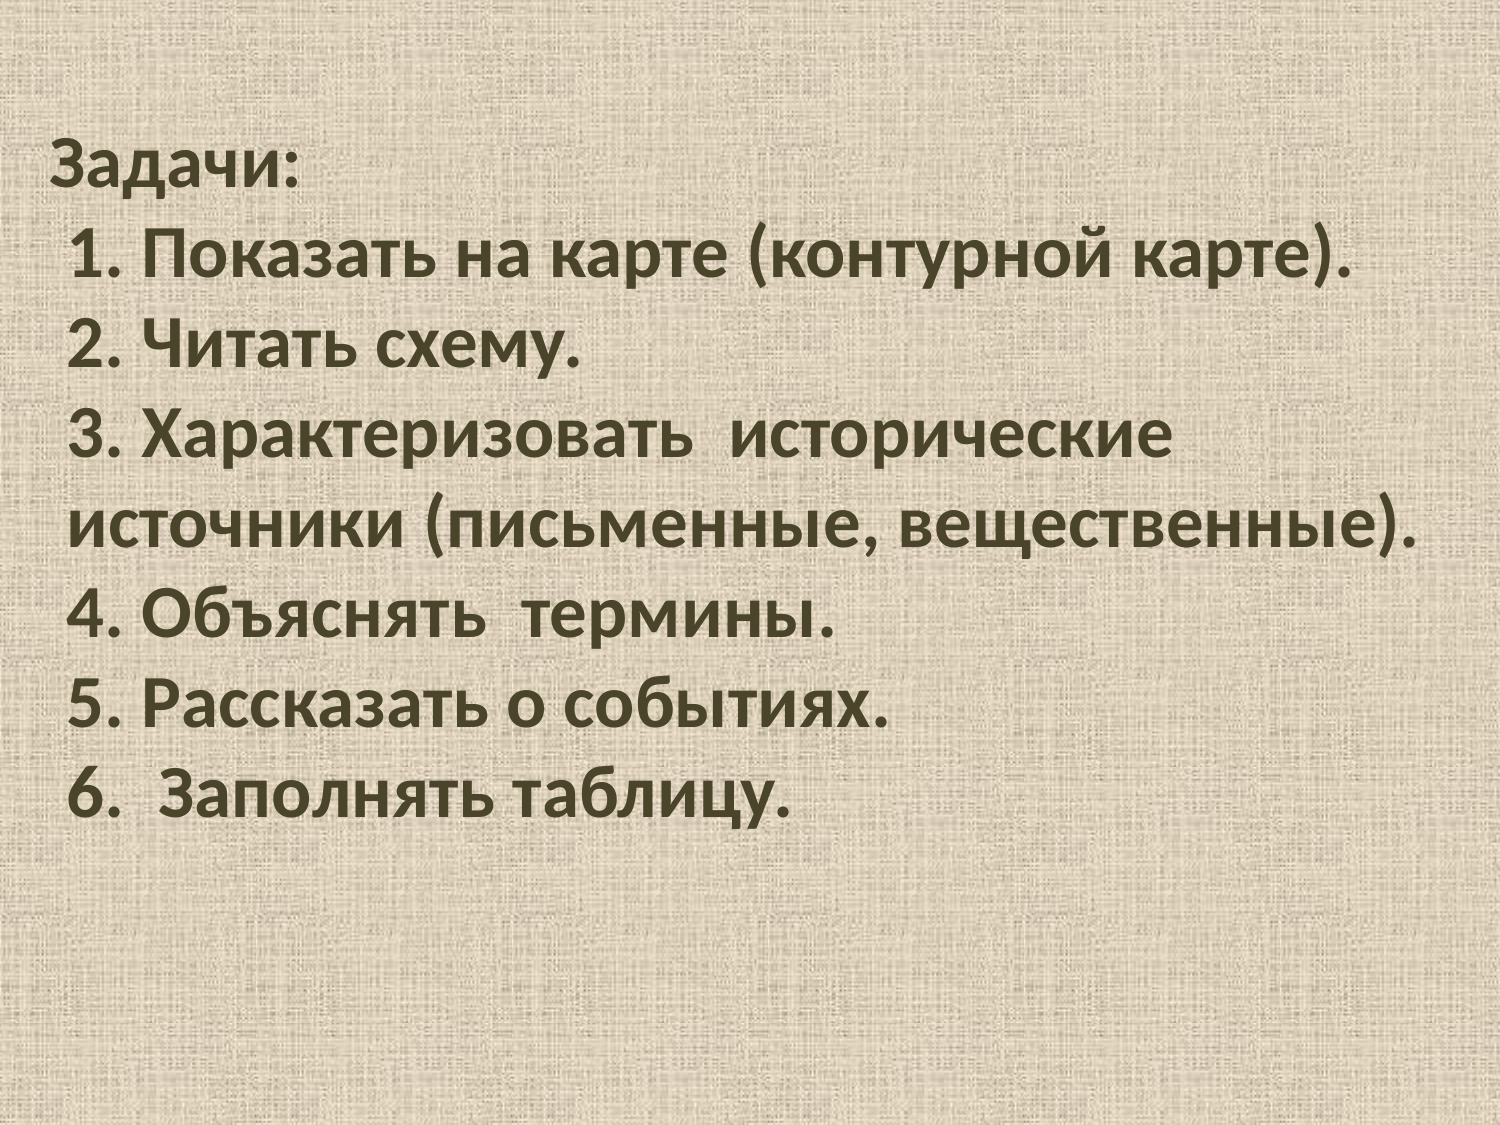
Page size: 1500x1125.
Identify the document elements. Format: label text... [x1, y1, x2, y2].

picture [0, 0, 1500, 1125]
text_box Задачи: 1. Показать на карте (контурной карте). 2. Читать схему. 3. Характеризовать исторические источники (письменные, вещественные). 4. Объяснять термины. 5. Рассказать о событиях. 6. Заполнять таблицу. [35, 105, 1465, 931]
